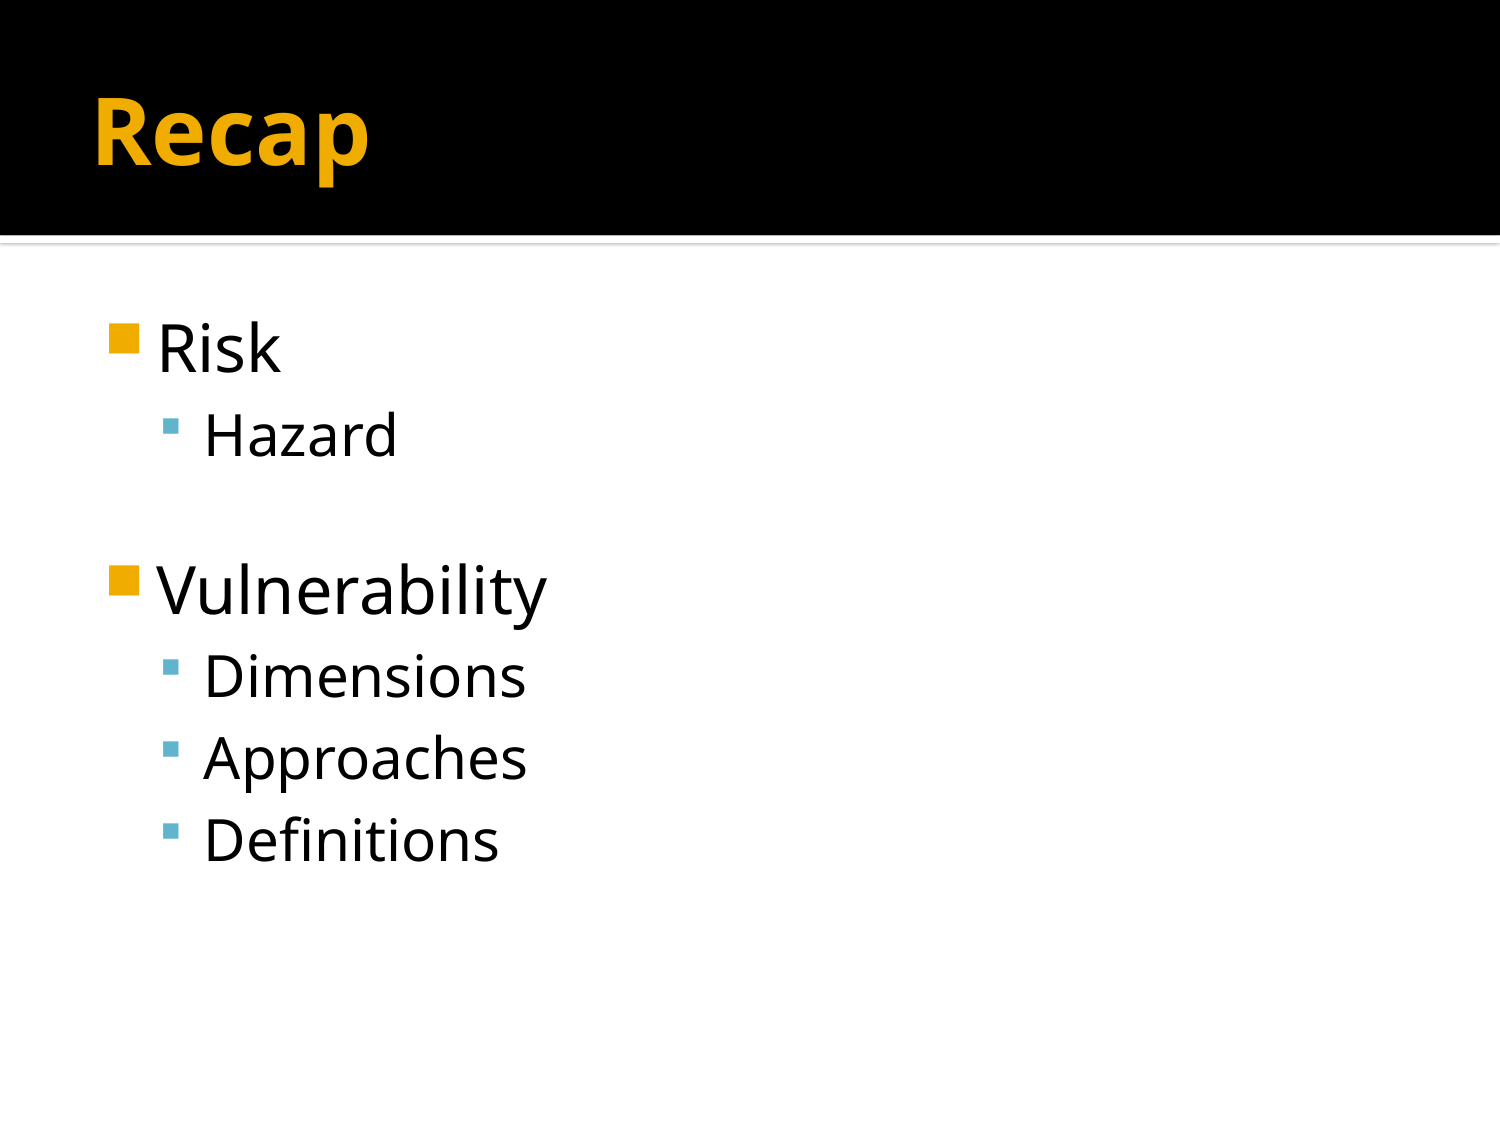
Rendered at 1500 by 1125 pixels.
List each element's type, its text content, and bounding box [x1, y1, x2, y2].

list Risk Hazard Vulnerability Dimensions Approaches Definitions [75, 291, 1425, 1050]
title Recap [75, 25, 1425, 231]
